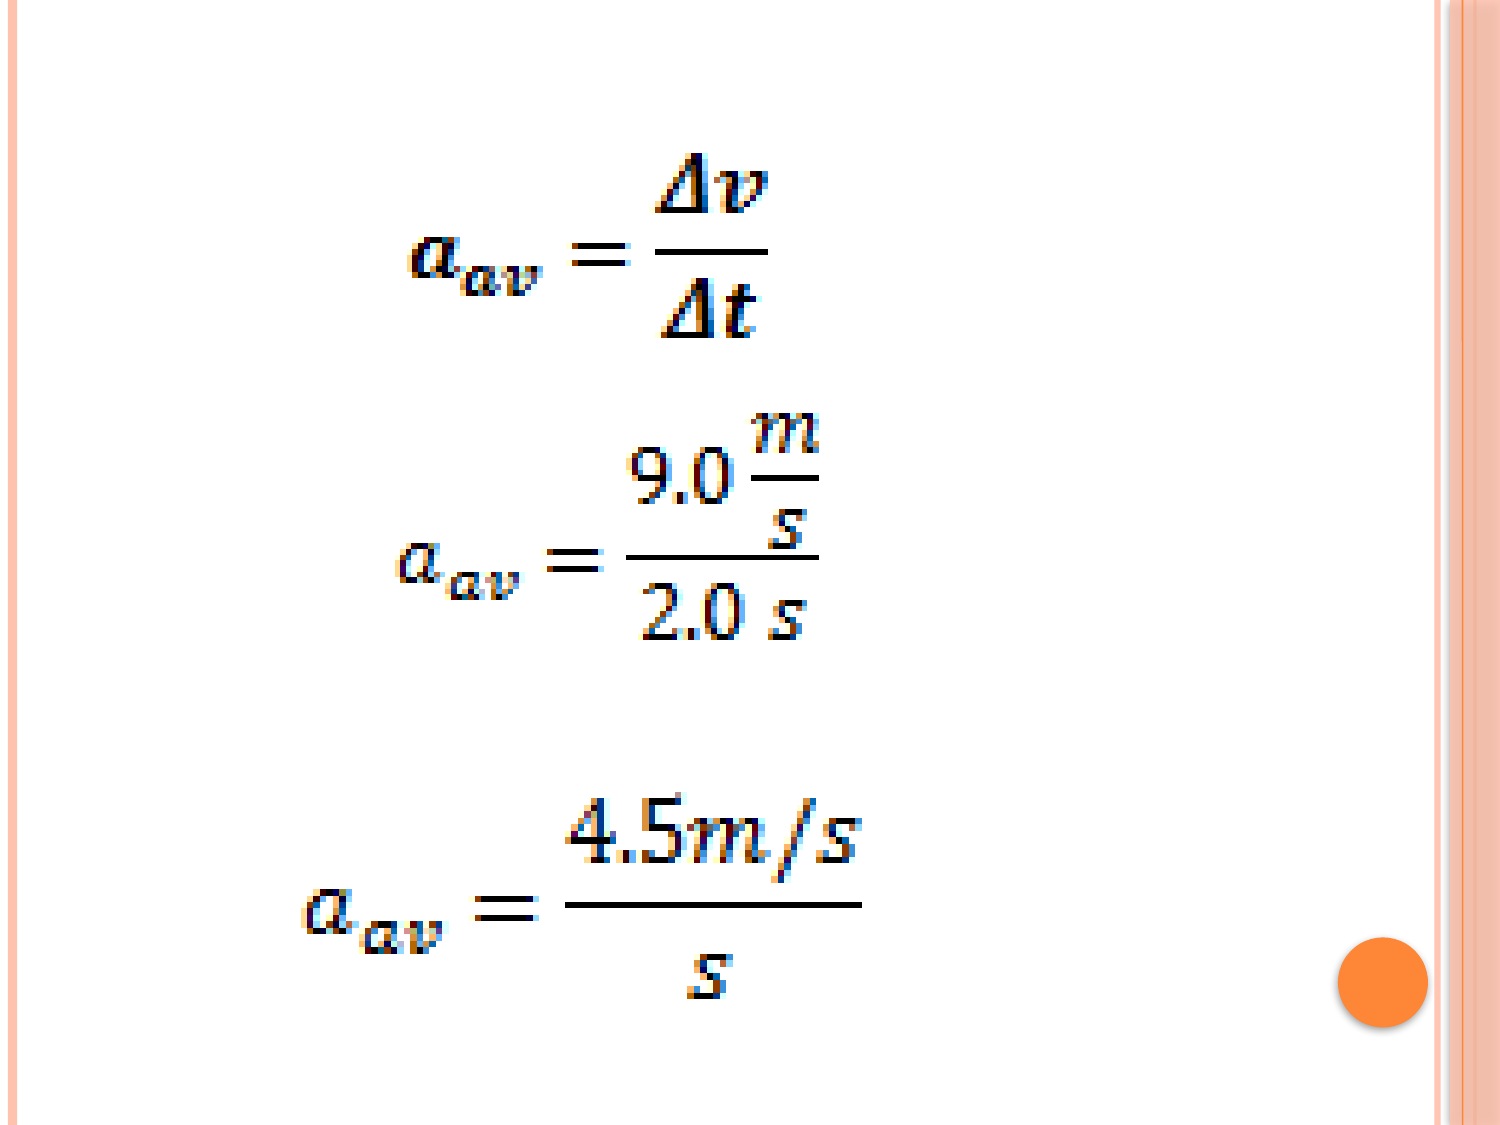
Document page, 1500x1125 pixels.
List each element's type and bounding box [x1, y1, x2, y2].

picture [300, 786, 862, 1020]
picture [406, 148, 769, 363]
picture [395, 408, 819, 658]
